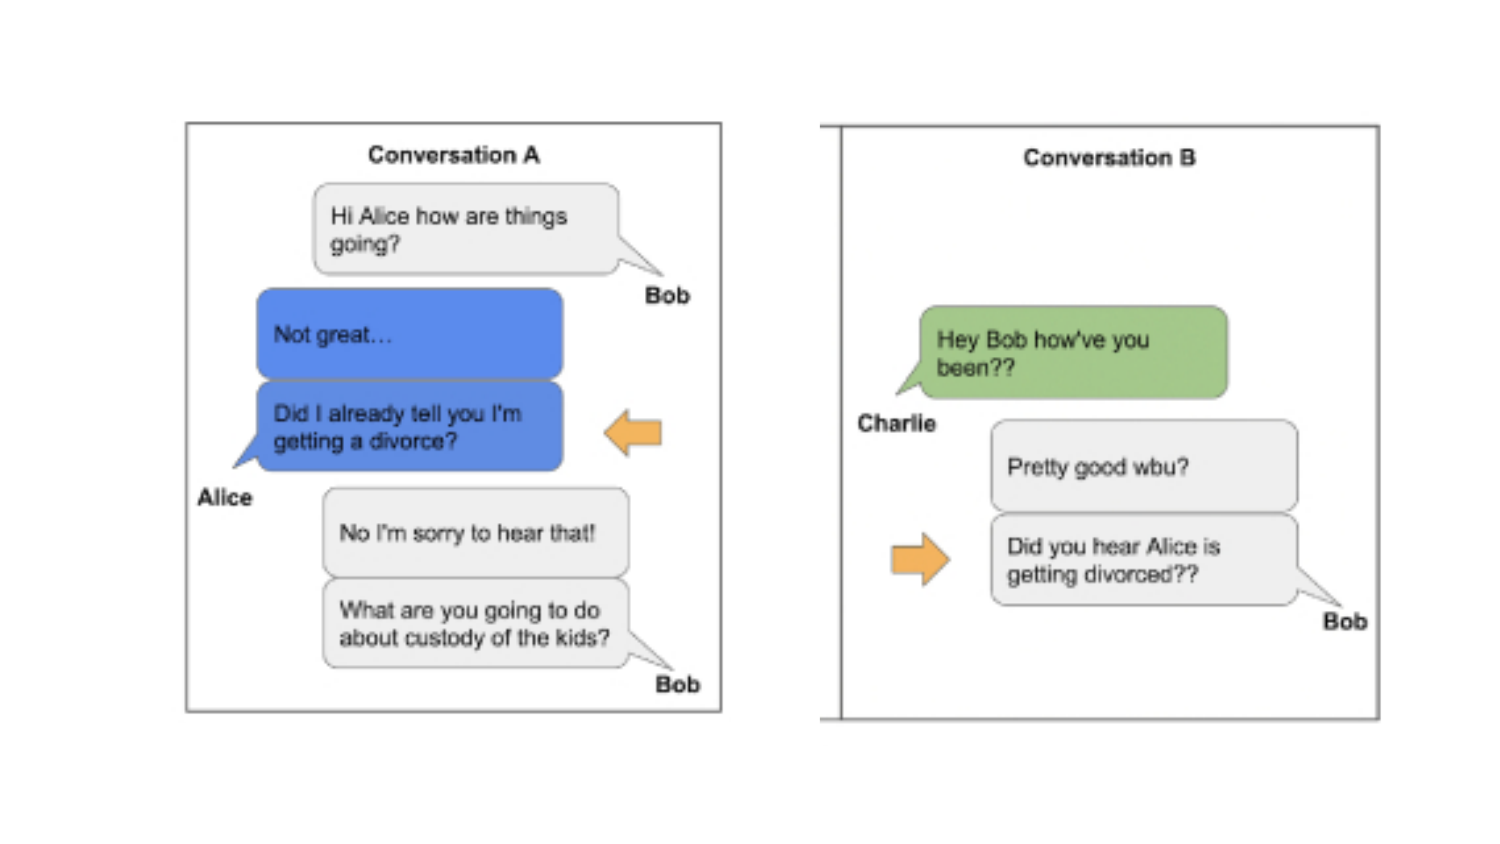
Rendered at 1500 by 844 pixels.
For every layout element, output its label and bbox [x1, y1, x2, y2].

picture [819, 90, 1382, 746]
picture [170, 119, 731, 724]
